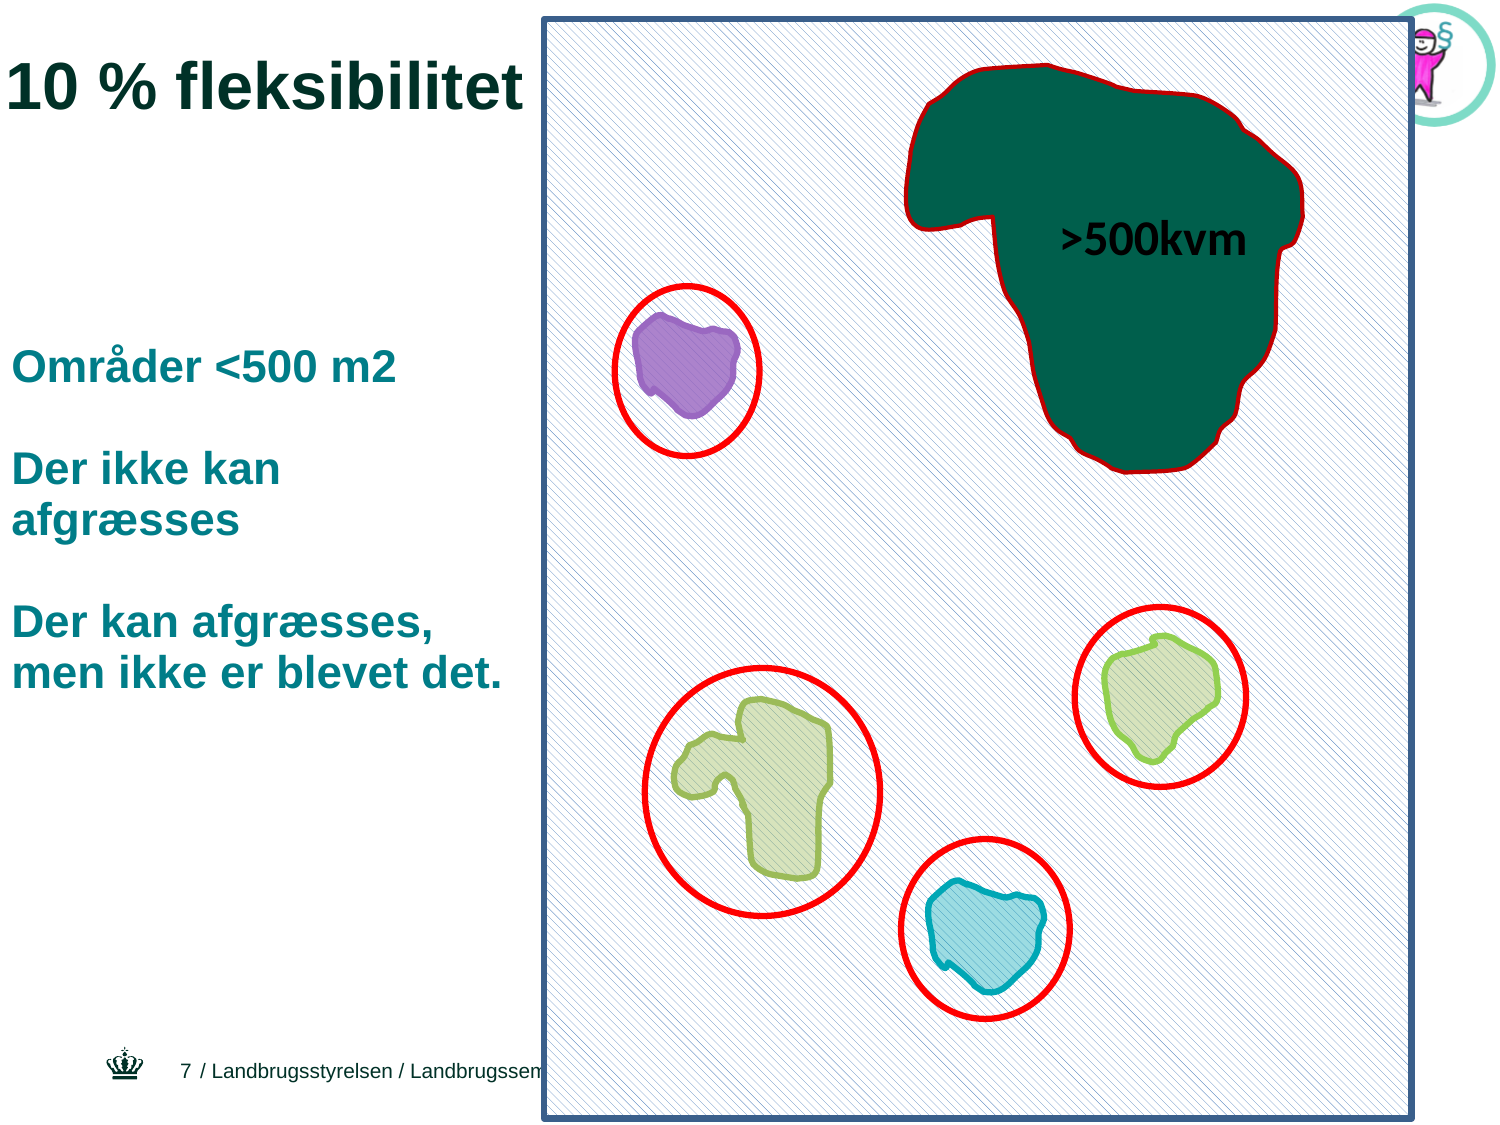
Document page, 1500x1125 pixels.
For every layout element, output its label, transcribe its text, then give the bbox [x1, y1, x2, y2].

picture [803, 0, 1500, 1125]
title 10 % fleksibilitet [5, 51, 544, 130]
text_box [612, 284, 762, 459]
footer / Landbrugsstyrelsen / Landbrugsseminar 2019 / Plejegræs og Økologisk Arealtilskud [200, 1026, 544, 1083]
list Områder <500 m2 Der ikke kan afgræsses Der kan afgræsses, men ikke er blevet det. [11, 286, 514, 998]
text_box [642, 665, 798, 919]
slide_number 7 [134, 1026, 192, 1083]
text_box [544, 19, 798, 1119]
